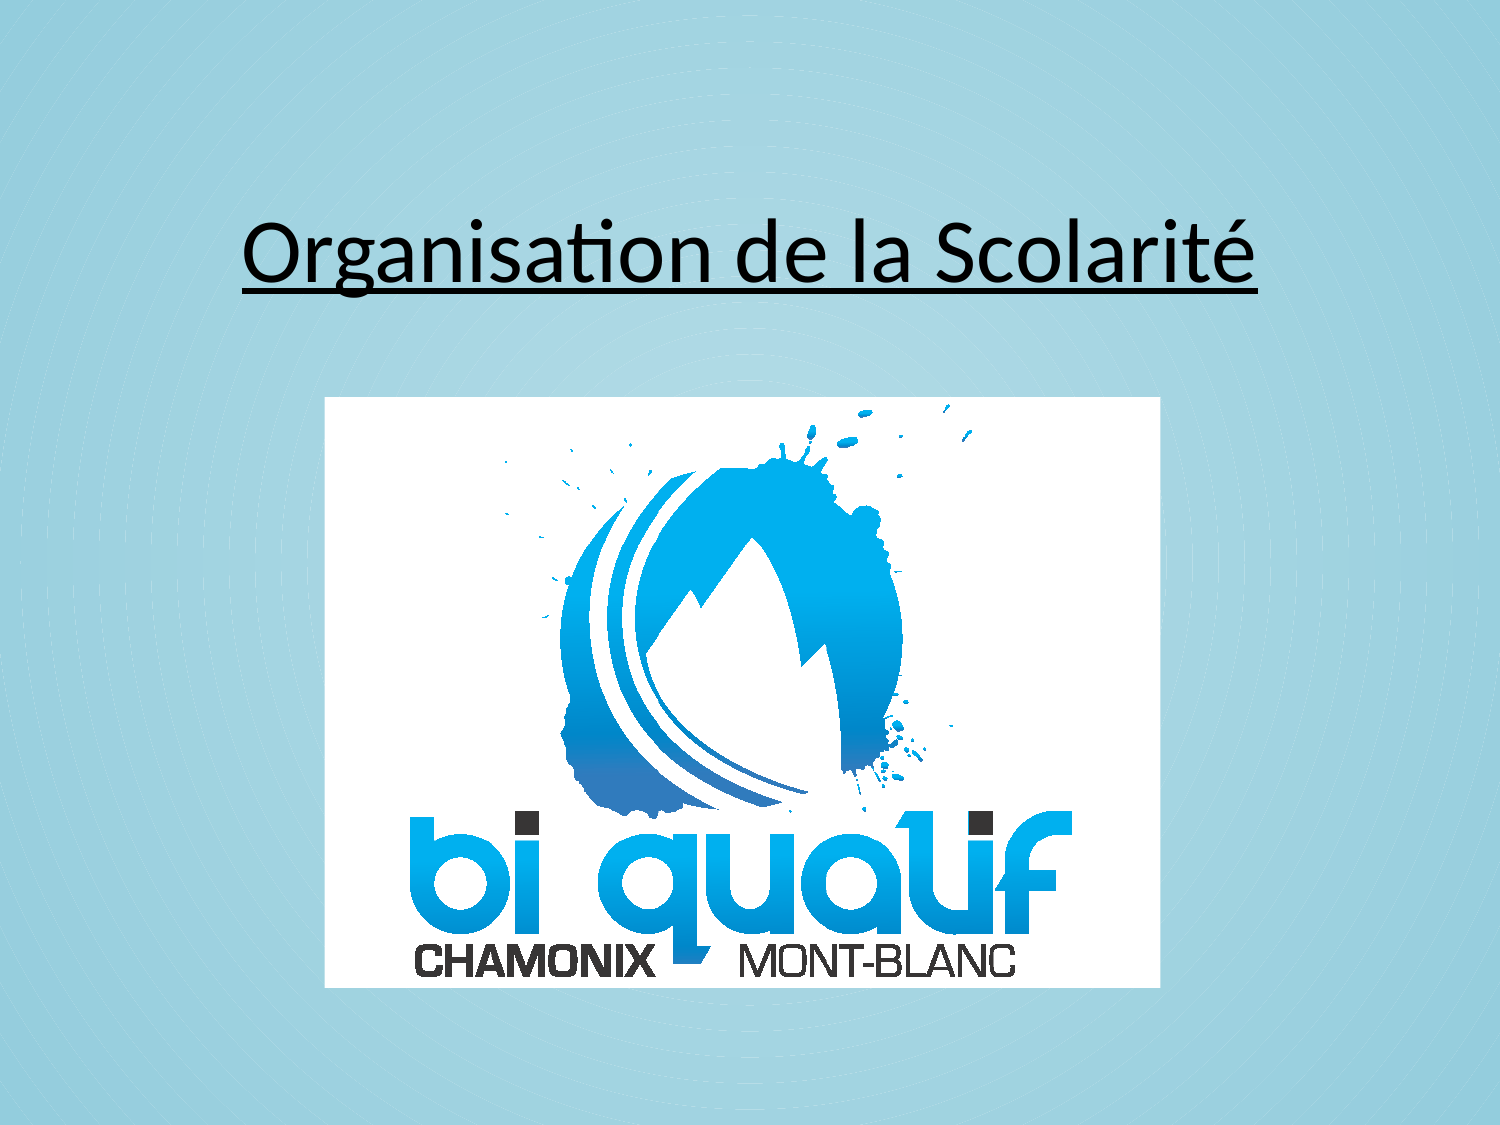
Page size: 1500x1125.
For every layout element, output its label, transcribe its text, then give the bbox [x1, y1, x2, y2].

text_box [324, 396, 1161, 988]
title Organisation de la Scolarité [147, 160, 1353, 441]
